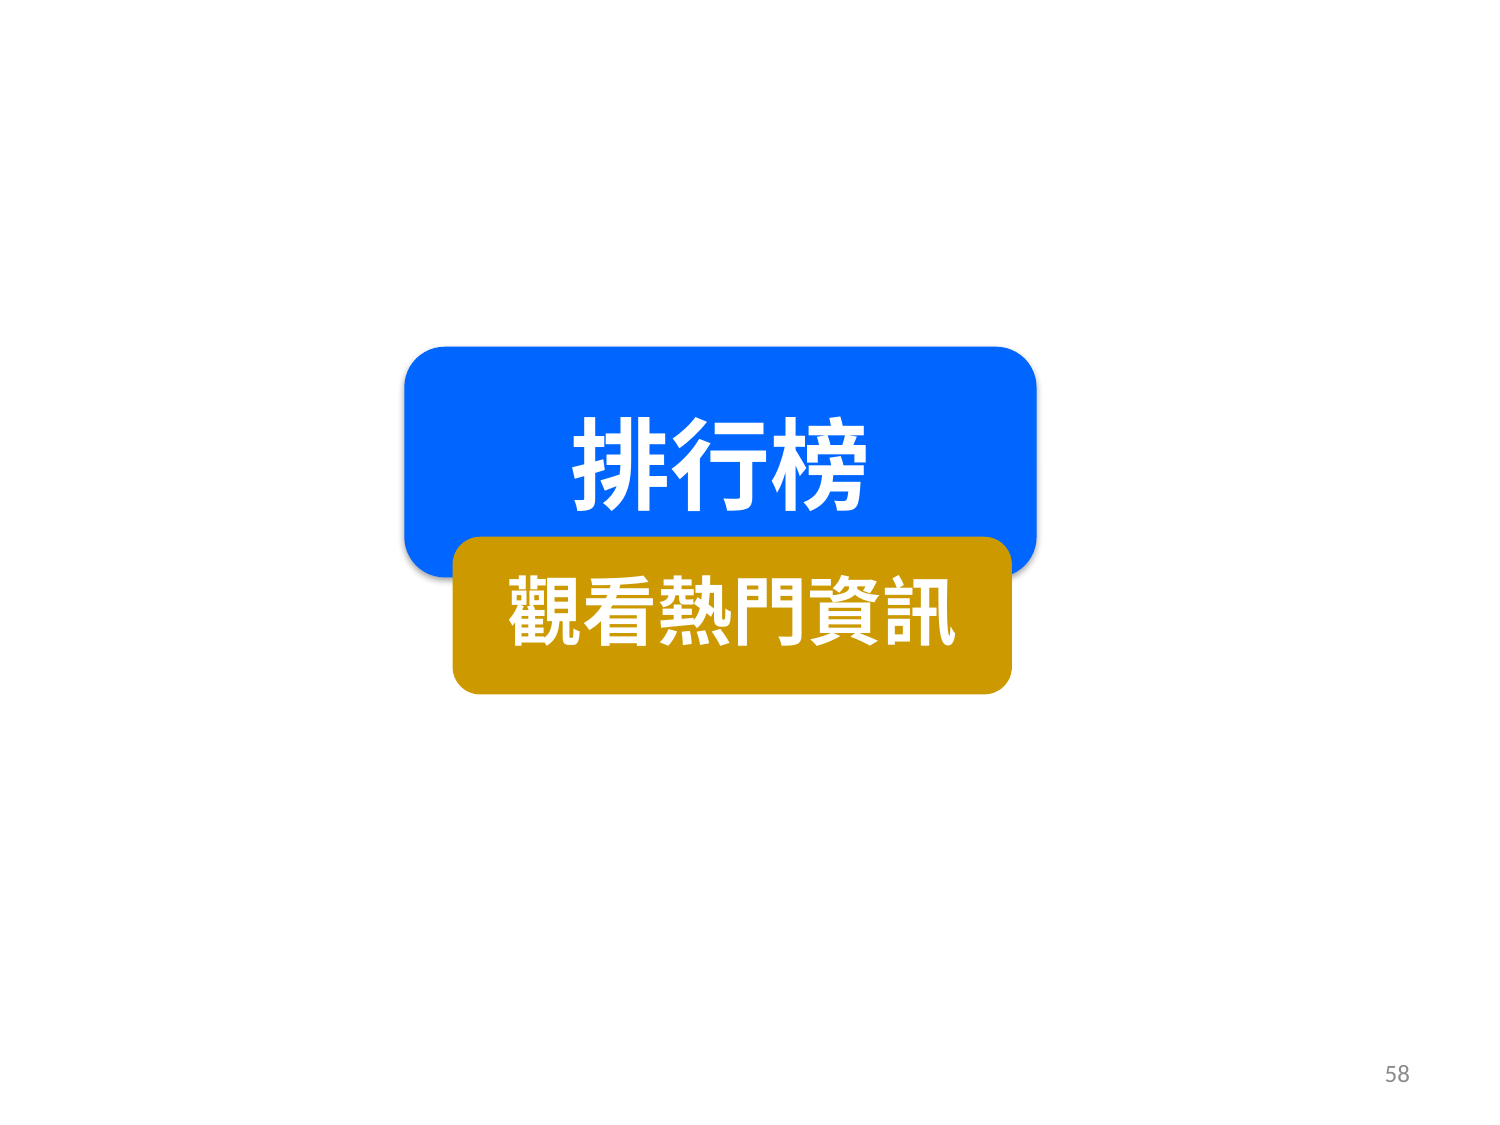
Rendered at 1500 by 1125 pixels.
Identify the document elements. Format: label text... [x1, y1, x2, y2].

text_box 排行榜 [404, 346, 1037, 578]
text_box 觀看熱門資訊 [452, 536, 1012, 695]
slide_number 58 [1074, 1042, 1425, 1103]
